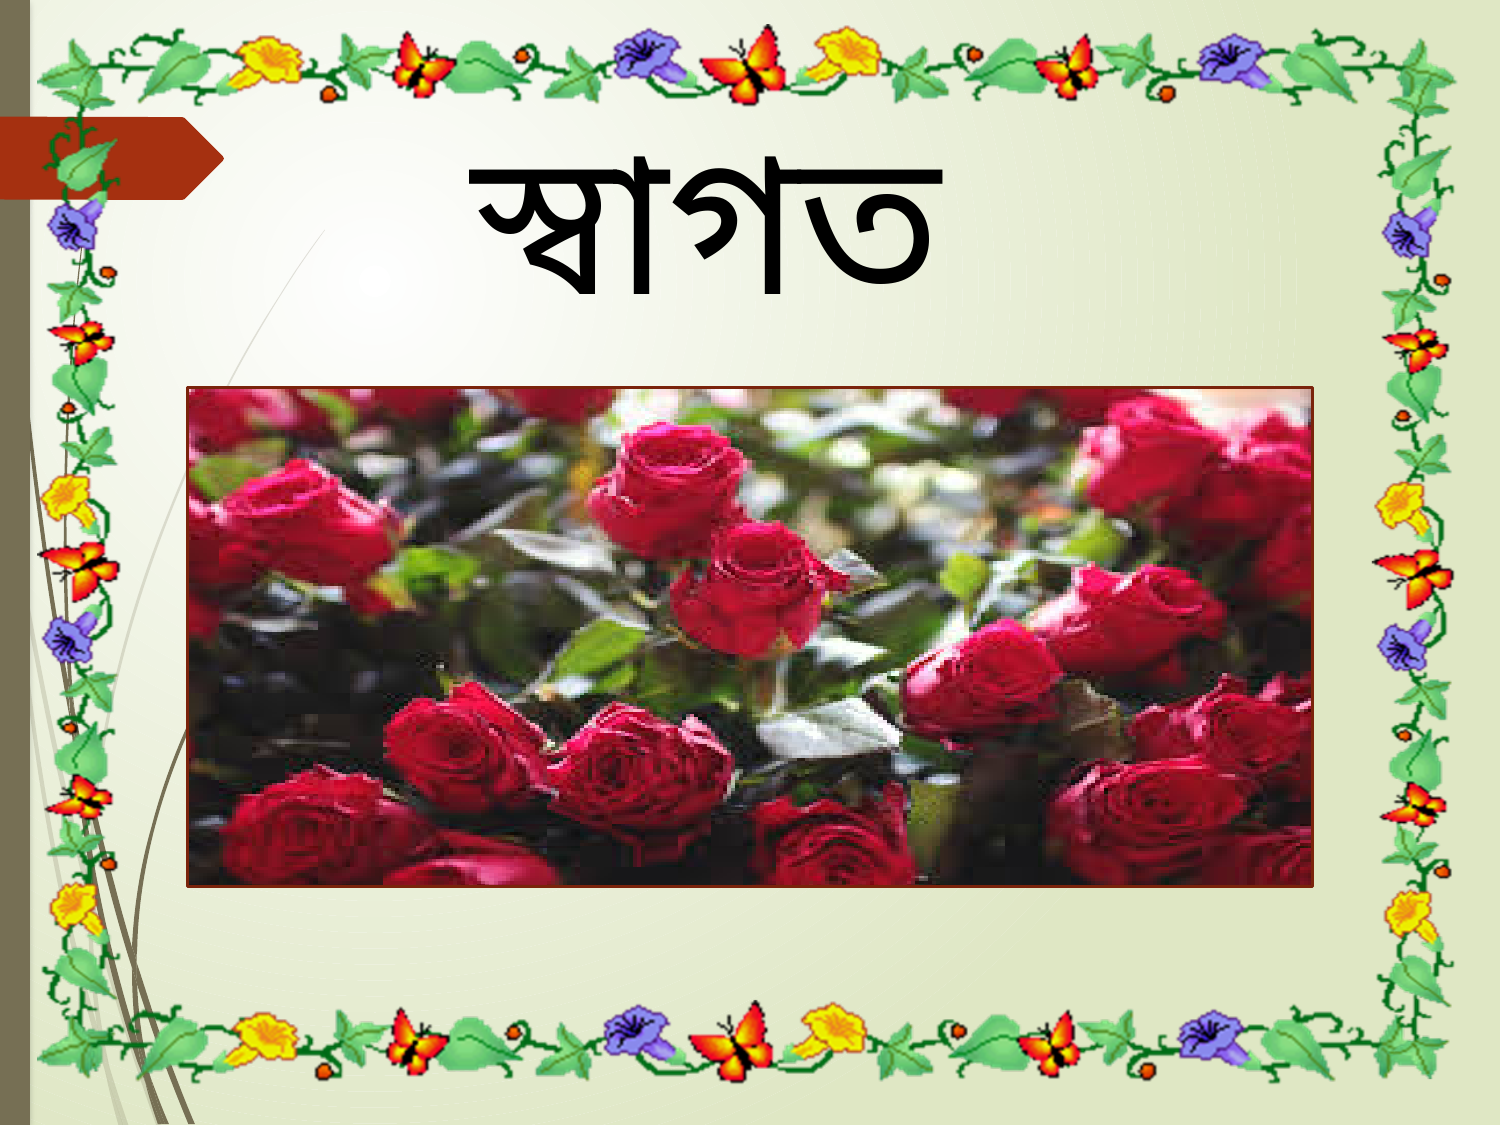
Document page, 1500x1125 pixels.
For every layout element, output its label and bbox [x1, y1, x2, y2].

picture [37, 24, 1460, 1088]
